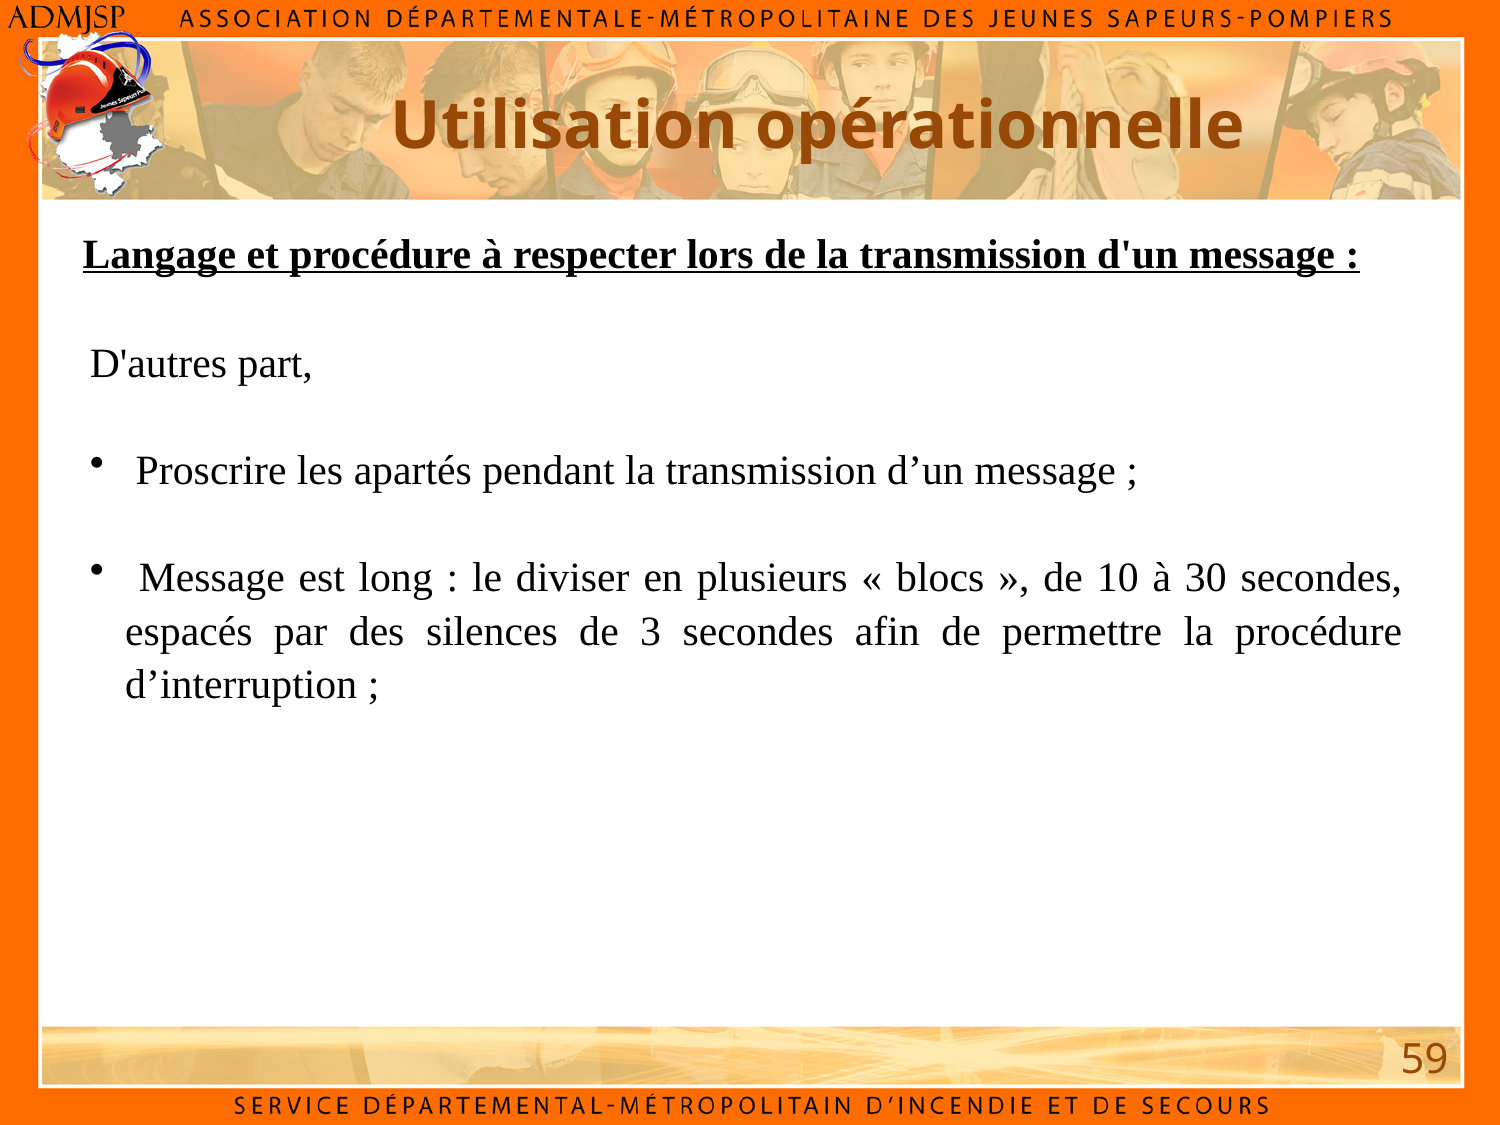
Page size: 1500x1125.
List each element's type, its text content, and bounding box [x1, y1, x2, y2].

title Utilisation opérationnelle [183, 45, 1454, 200]
picture [0, 0, 1500, 1125]
text_box D'autres part, Proscrire les apartés pendant la transmission d’un message ; Message est long : le diviser en plusieurs « blocs », de 10 à 30 secondes, espacés par des silences de 3 secondes afin de permettre la procédure d’interruption ; [74, 324, 1419, 715]
text_box 59 [1113, 1029, 1464, 1090]
text_box Langage et procédure à respecter lors de la transmission d'un message : [67, 215, 1412, 285]
